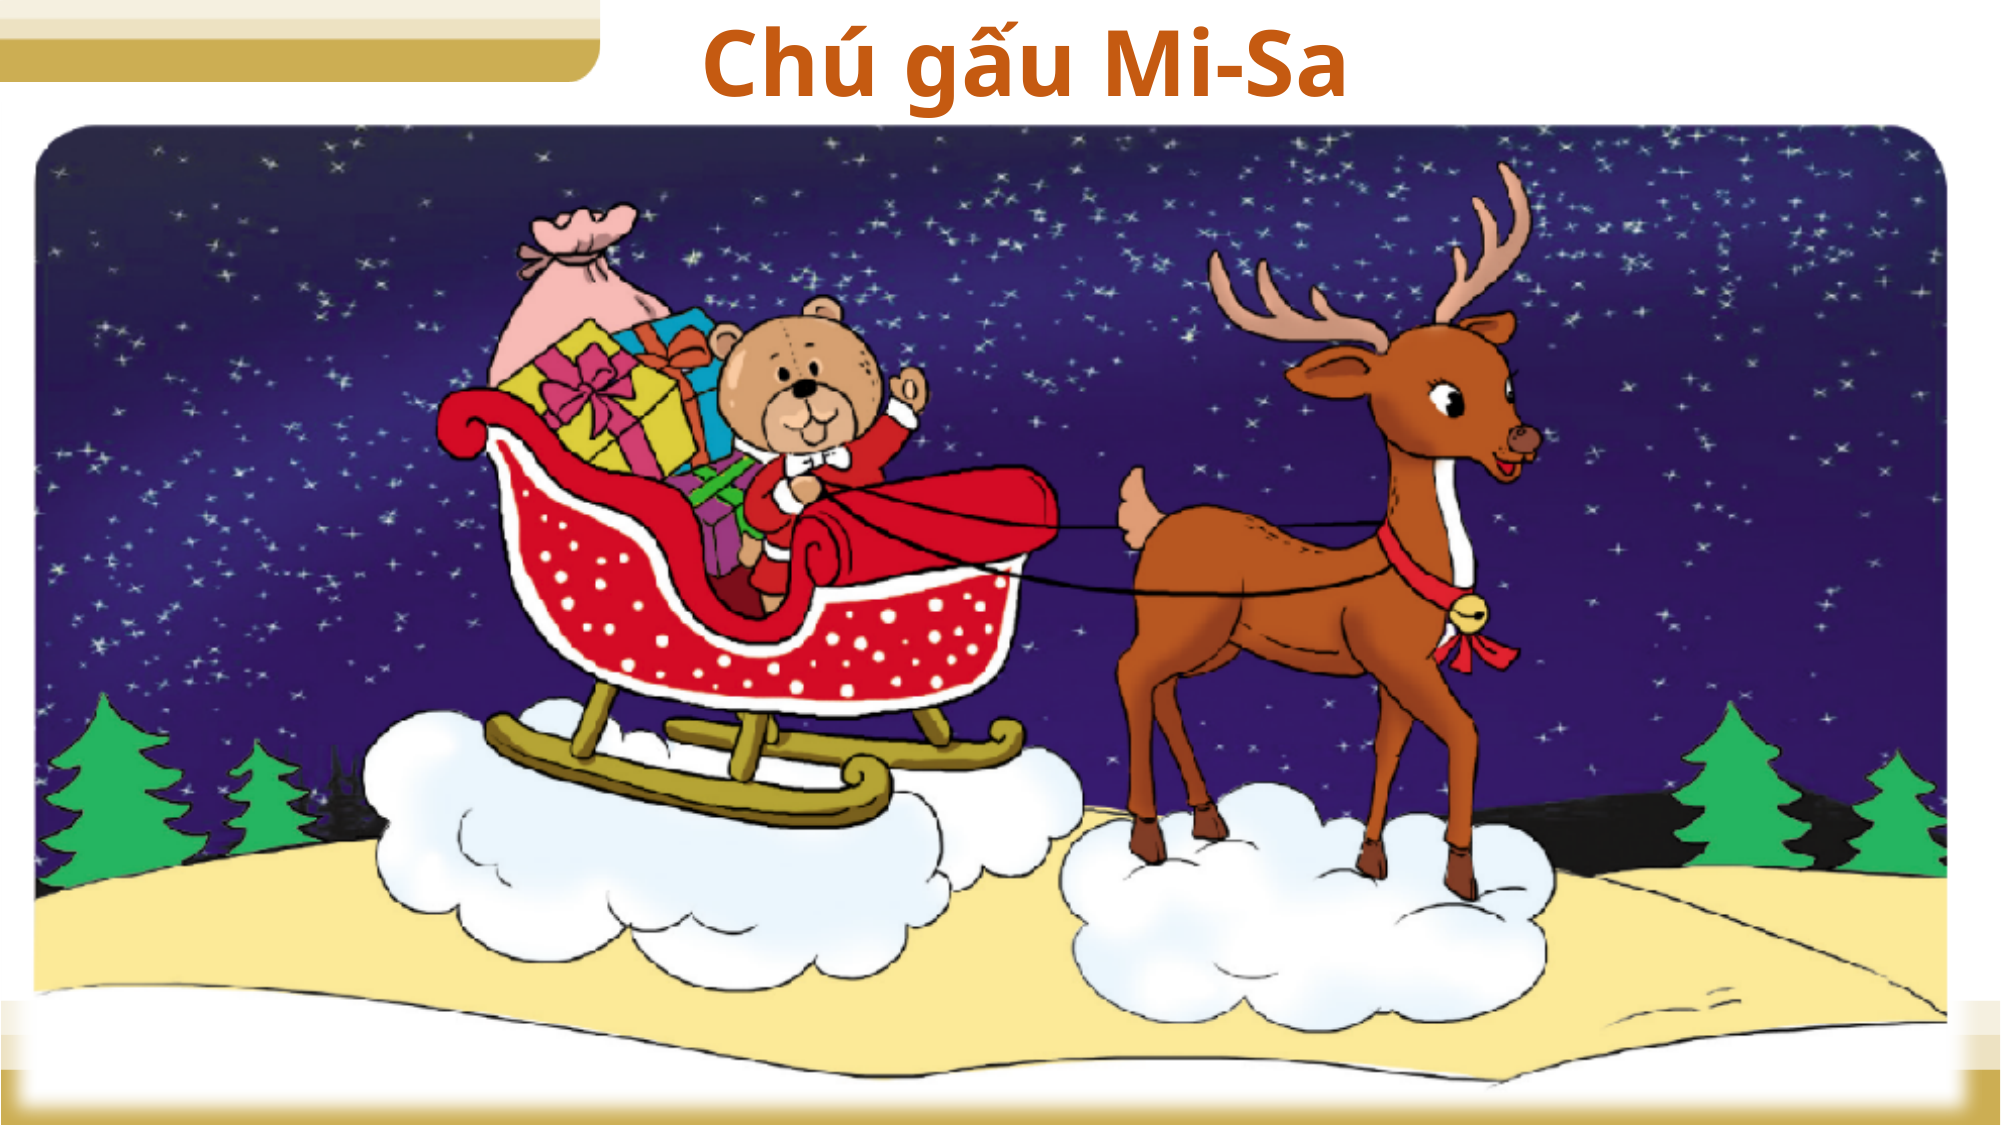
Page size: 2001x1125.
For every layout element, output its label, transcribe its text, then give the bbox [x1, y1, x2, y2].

text_box Chú gấu Mi-Sa [603, 0, 1449, 95]
picture [0, 95, 1982, 1125]
